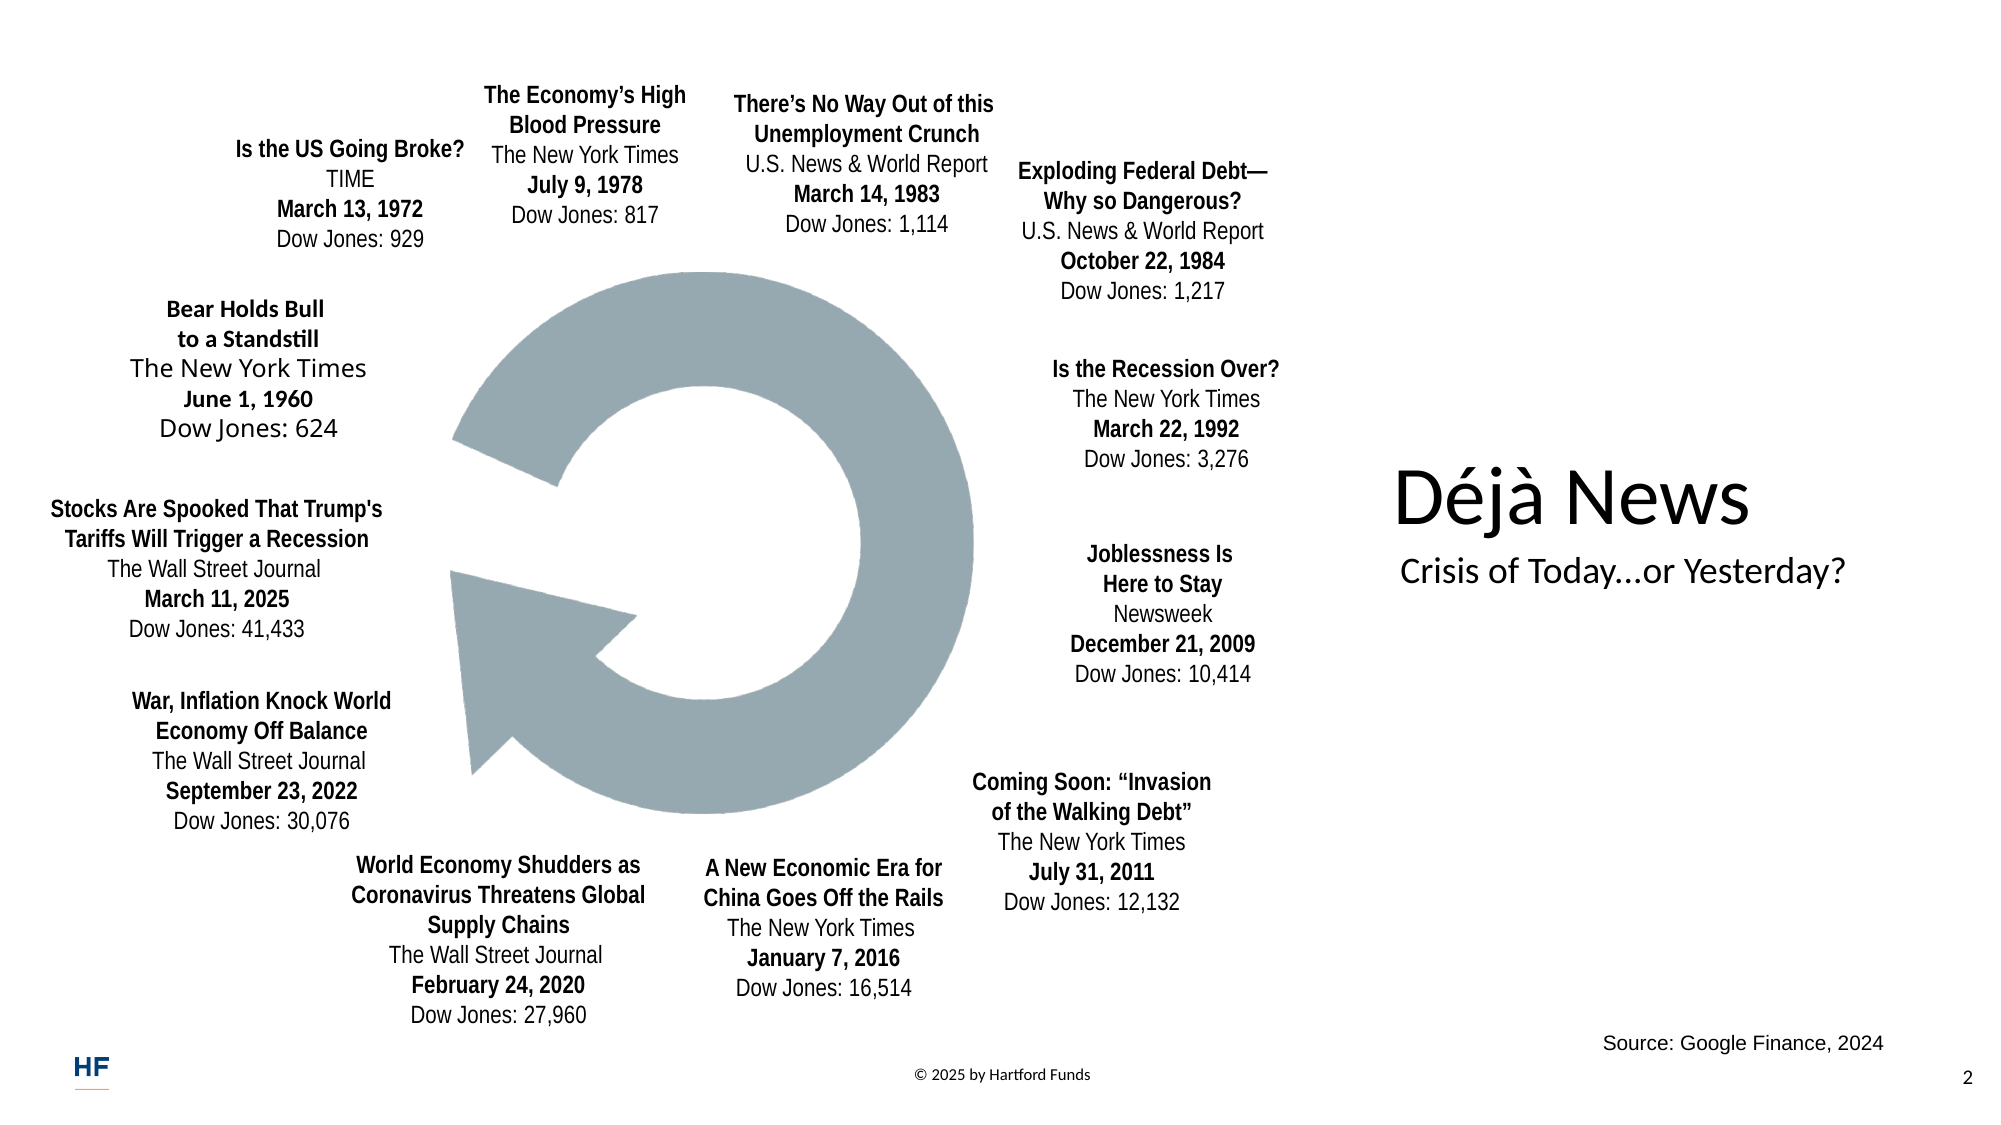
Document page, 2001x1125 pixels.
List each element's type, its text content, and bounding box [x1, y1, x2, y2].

text_box Crisis of Today...or Yesterday? [1385, 538, 1978, 598]
text_box There’s No Way Out of this Unemployment Crunch U.S. News & World Report March 14, 1983 Dow Jones: 1,114 [568, 80, 1166, 245]
text_box World Economy Shudders as Coronavirus Threatens Global Supply Chains The Wall Street Journal February 24, 2020 Dow Jones: 27,960 [313, 841, 685, 1037]
text_box Bear Holds Bull to a Standstill The New York Times June 1, 1960 Dow Jones: 624 [93, 285, 404, 450]
picture [75, 1057, 109, 1090]
text_box Exploding Federal Debt—Why so Dangerous? U.S. News & World Report October 22, 1984 Dow Jones: 1,217 [991, 147, 1295, 312]
slide_number 2 [1521, 1025, 1989, 1125]
text_box War, Inflation Knock World Economy Off Balance The Wall Street Journal September 23, 2022 Dow Jones: 30,076 [86, 677, 438, 842]
picture [448, 270, 974, 814]
text_box Joblessness Is Here to Stay Newsweek December 21, 2009 Dow Jones: 10,414 [1010, 530, 1317, 695]
text_box The Economy’s High Blood Pressure The New York Times July 9, 1978 Dow Jones: 817 [449, 71, 721, 236]
text_box Is the US Going Broke? TIME March 13, 1972 Dow Jones: 929 [195, 125, 506, 260]
text_box Is the Recession Over? The New York Times March 22, 1992 Dow Jones: 3,276 [1013, 345, 1320, 481]
text_box Coming Soon: “Invasion of the Walking Debt” The New York Times July 31, 2011 Dow Jones: 12,132 [954, 758, 1230, 923]
title Déjà News [1378, 433, 1926, 740]
text_box Stocks Are Spooked That Trump's Tariffs Will Trigger a Recession The Wall Street Journal March 11, 2025 Dow Jones: 41,433 [22, 484, 413, 650]
text_box A New Economic Era for China Goes Off the Rails The New York Times January 7, 2016 Dow Jones: 16,514 [686, 844, 962, 1009]
